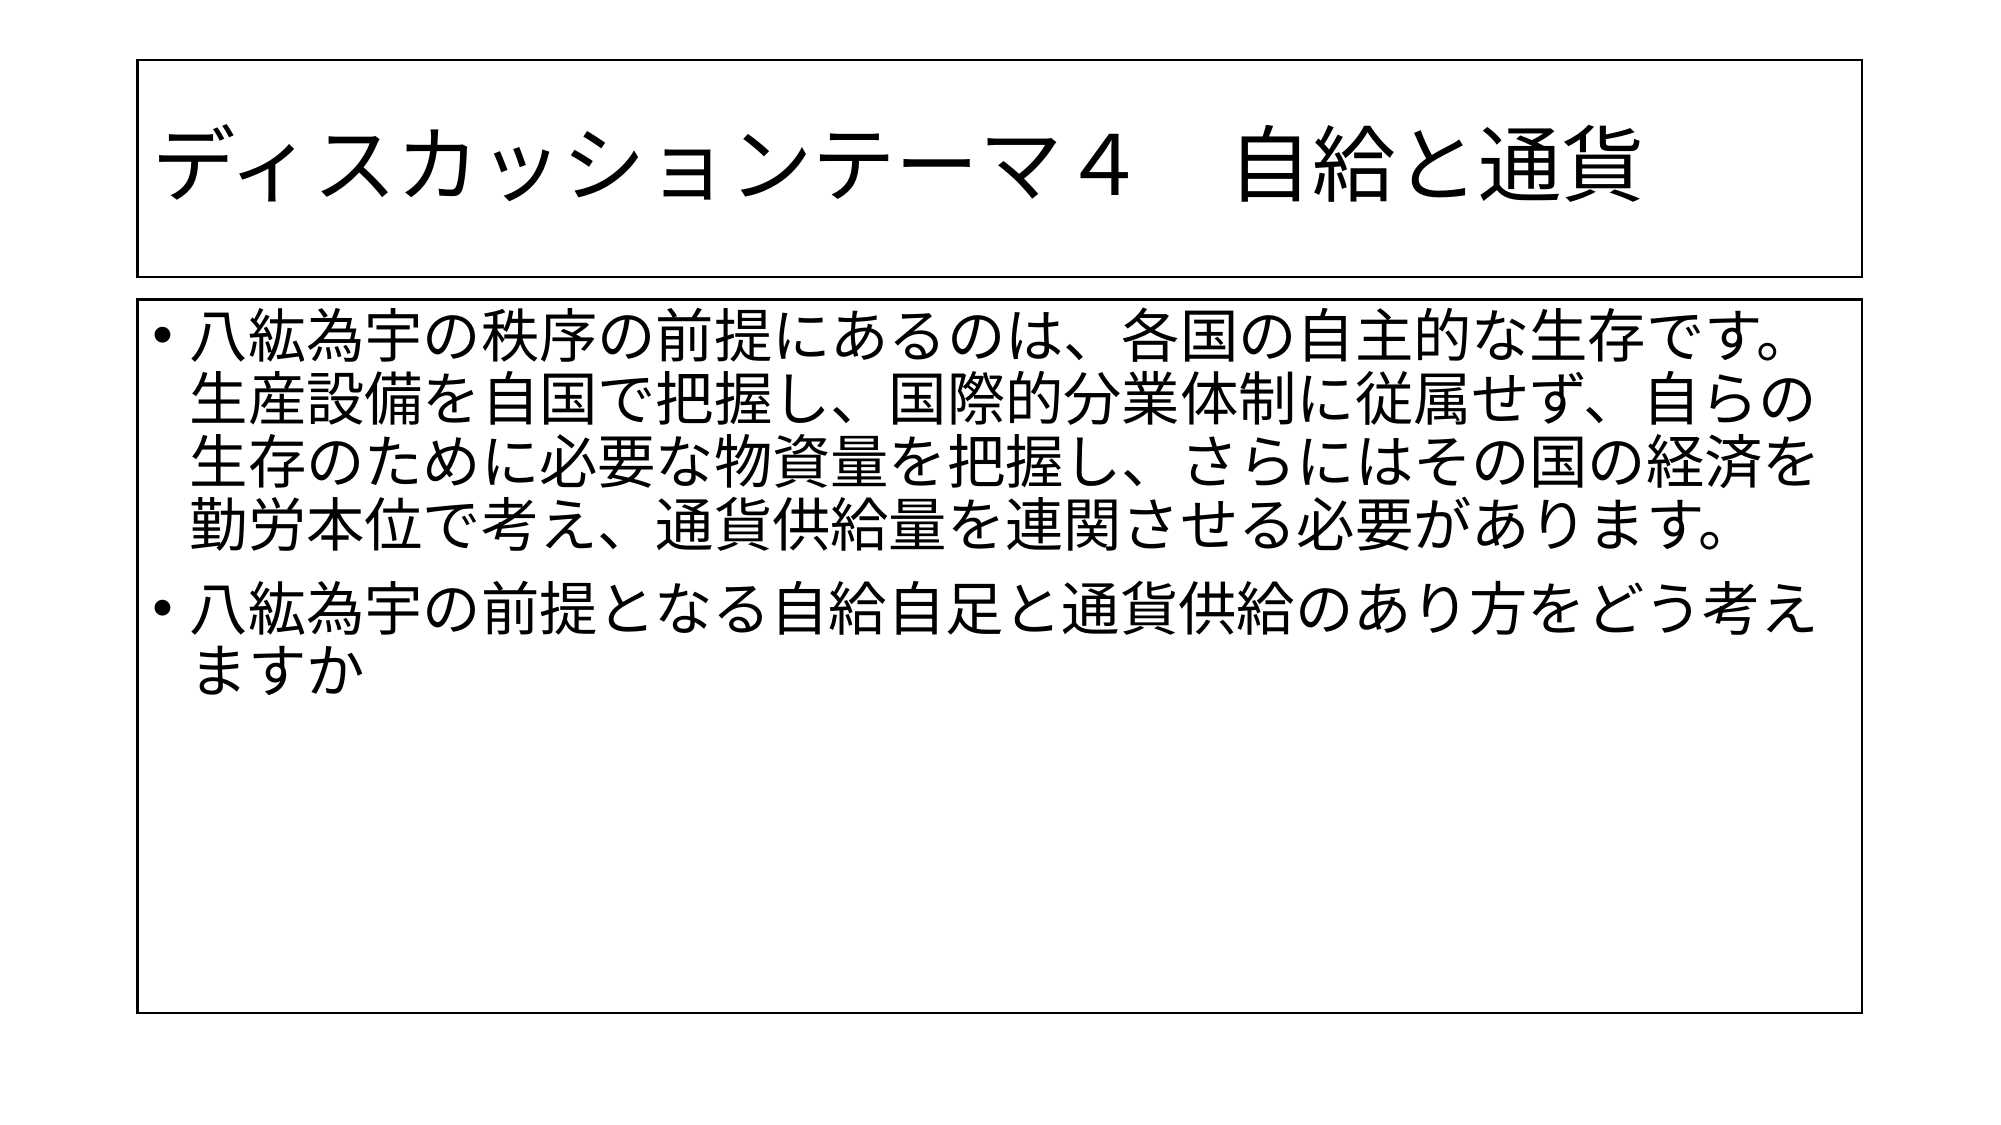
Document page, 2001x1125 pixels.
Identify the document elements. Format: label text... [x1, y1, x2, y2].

title ディスカッションテーマ４ 自給と通貨 [136, 59, 1863, 278]
list 八紘為宇の秩序の前提にあるのは、各国の自主的な生存です。生産設備を自国で把握し、国際的分業体制に従属せず、自らの生存のために必要な物資量を把握し、さらにはその国の経済を勤労本位で考え、通貨供給量を連関させる必要があります。 八紘為宇の前提となる自給自足と通貨供給のあり方をどう考えますか [136, 298, 1863, 1014]
